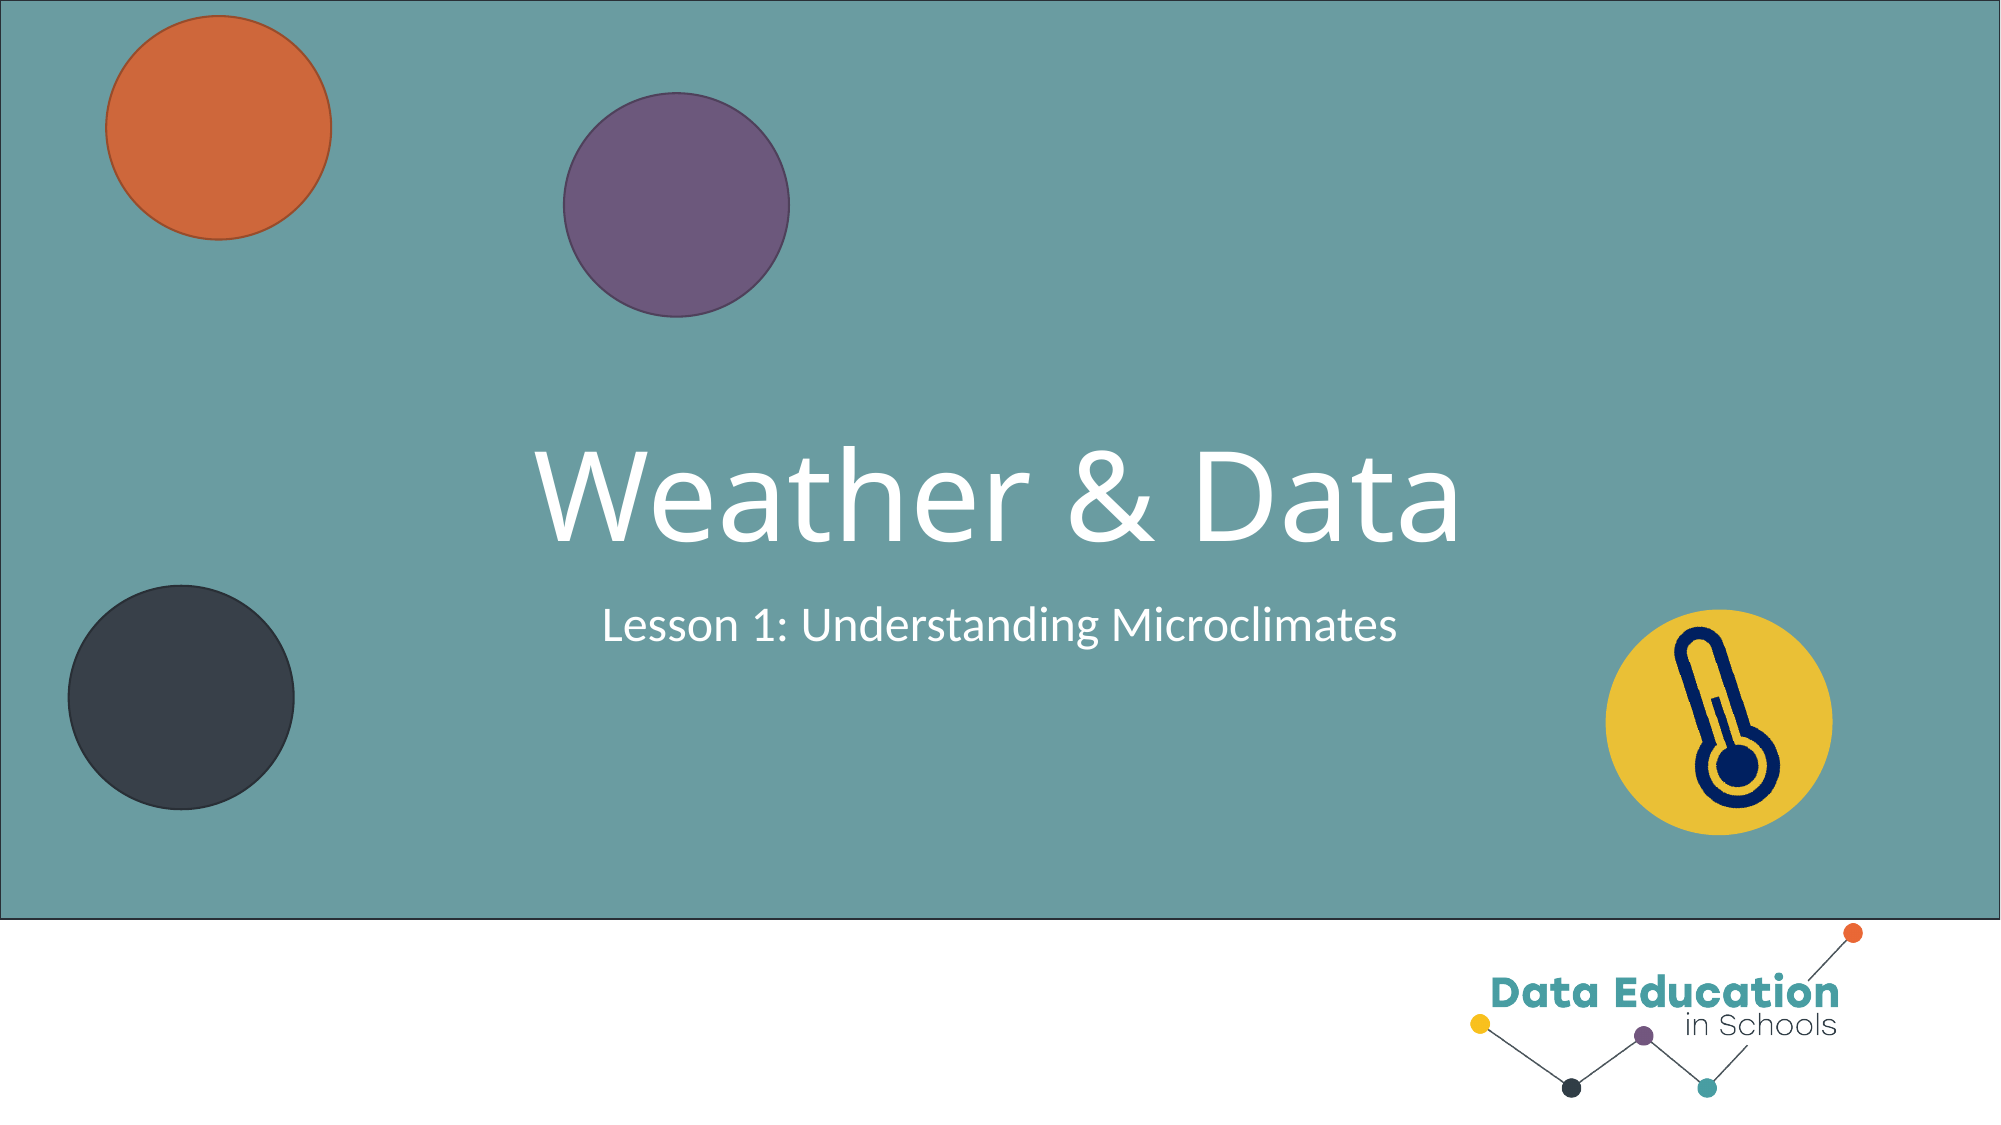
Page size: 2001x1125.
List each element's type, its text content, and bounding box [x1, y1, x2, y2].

picture [1470, 923, 1863, 1098]
subtitle Lesson 1: Understanding Microclimates [249, 590, 1750, 863]
picture [1750, 589, 1849, 814]
title Weather & Data [249, 184, 1750, 576]
